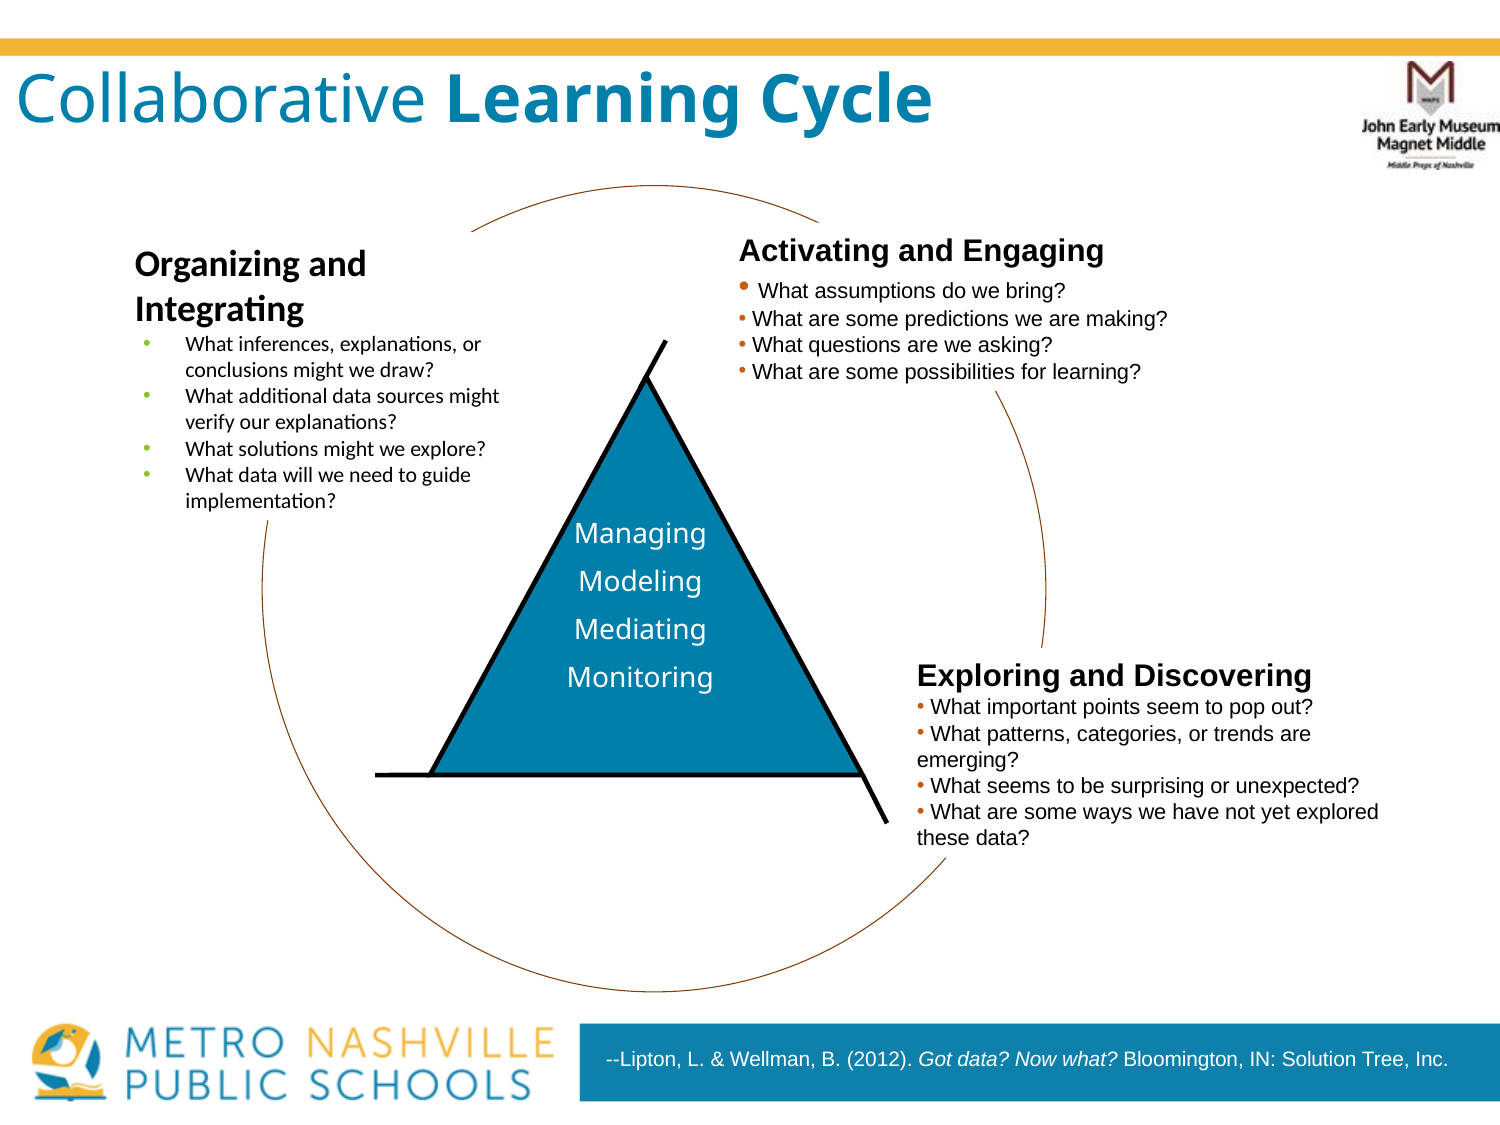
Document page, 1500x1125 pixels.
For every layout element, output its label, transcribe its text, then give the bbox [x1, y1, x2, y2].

text_box --Lipton, L. & Wellman, B. (2012). Got data? Now what? Bloomington, IN: Solution Tree, Inc. [591, 1037, 1500, 1078]
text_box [119, 185, 1416, 992]
picture [0, 0, 1500, 1125]
title Collaborative Learning Cycle [0, 64, 1338, 138]
